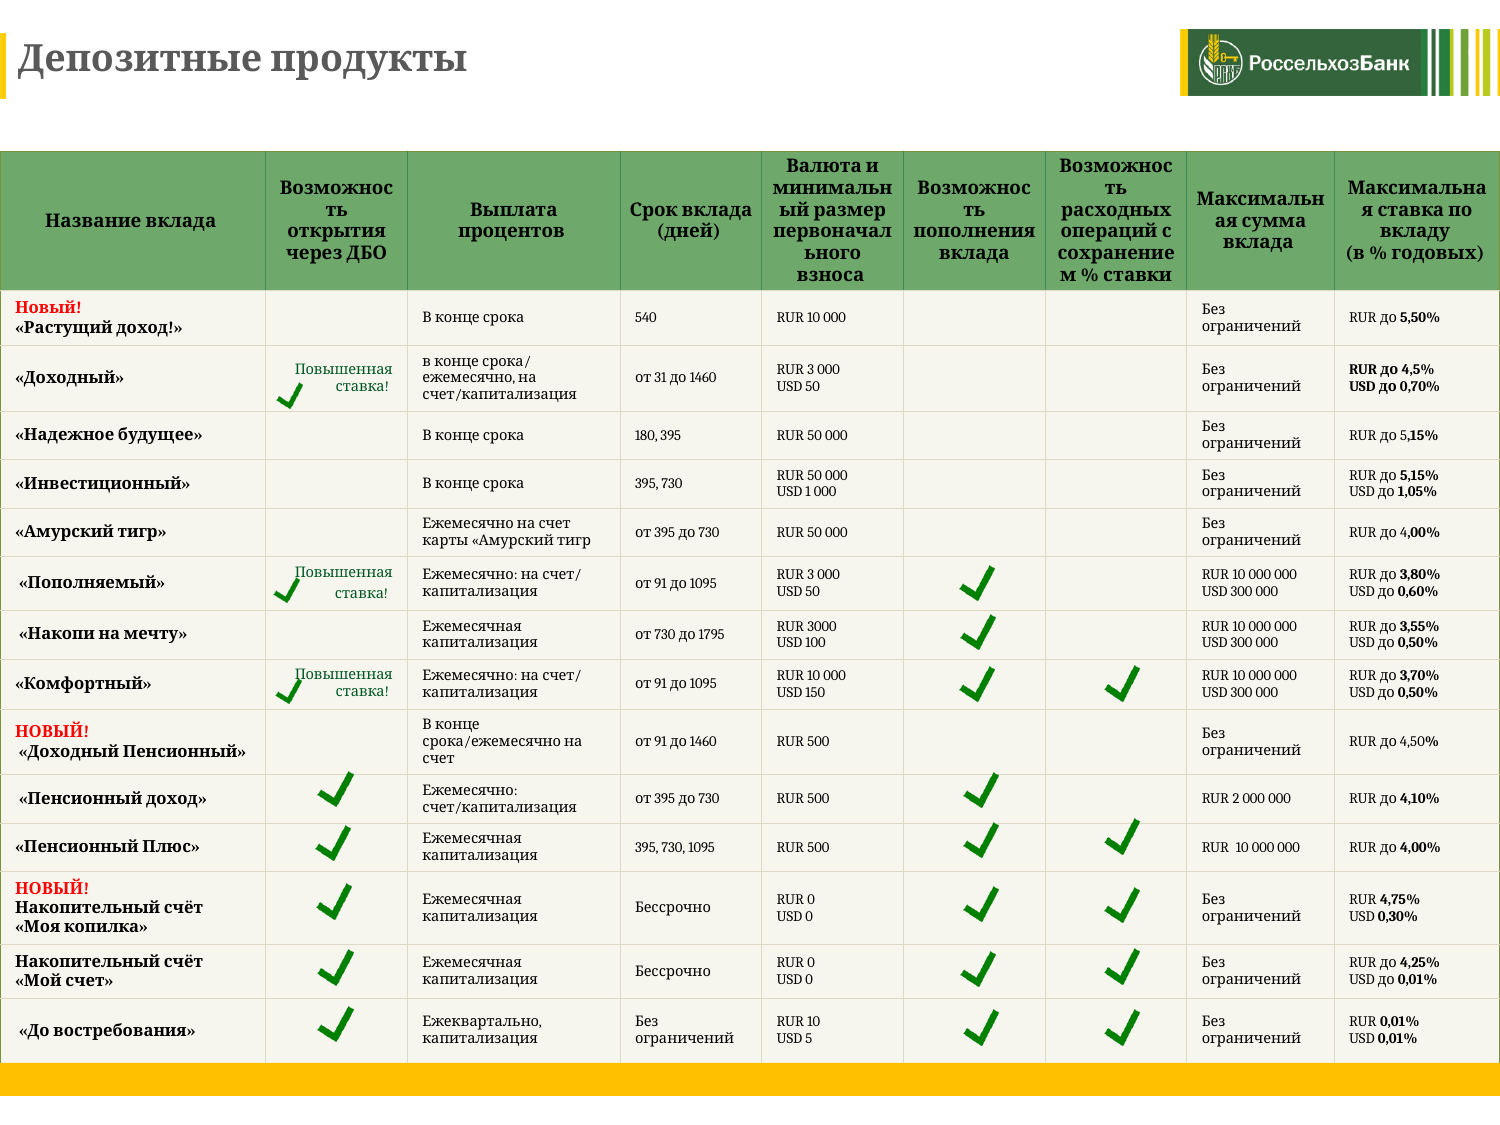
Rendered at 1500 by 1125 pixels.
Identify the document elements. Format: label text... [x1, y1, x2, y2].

table_cell Повышенная ставка! [266, 660, 407, 709]
table_cell RUR 4,75% USD 0,30% [1335, 872, 1499, 944]
picture [275, 677, 302, 705]
table_cell [904, 509, 1045, 556]
table_cell RUR до 4,50% [1335, 710, 1499, 774]
table_cell от 91 до 1460 [621, 710, 761, 774]
table_header Максимальная ставка по вкладу (в % годовых) [1335, 152, 1499, 290]
table_cell RUR 500 [762, 775, 903, 823]
table_cell «Доходный» [1, 346, 265, 411]
table_cell «Пополняемый» [1, 557, 265, 610]
picture [317, 1005, 354, 1042]
table_cell [1046, 660, 1186, 709]
table_cell Без ограничений [1187, 346, 1334, 411]
table_cell [904, 346, 1045, 411]
table_cell Новый! «Растущий доход!» [1, 291, 265, 345]
table_cell 395, 730 [621, 460, 761, 508]
picture [959, 613, 996, 650]
table_cell [266, 509, 407, 556]
table_cell В конце срока/ежемесячно на счет [408, 710, 620, 774]
table_cell [266, 710, 407, 774]
table_cell RUR до 3,70% USD до 0,50% [1335, 660, 1499, 709]
table_cell RUR до 5,50% [1335, 291, 1499, 345]
picture [958, 665, 995, 702]
table_cell Ежемесячно: на счет/ капитализация [408, 660, 620, 709]
table_cell [266, 999, 407, 1061]
table_cell [904, 824, 1045, 871]
table_cell RUR 0 USD 0 [762, 872, 903, 944]
table_cell В конце срока [408, 291, 620, 345]
table_cell RUR 2 000 000 [1187, 775, 1334, 823]
table_cell [266, 945, 407, 998]
table_cell от 395 до 730 [621, 775, 761, 823]
table_cell Без ограничений [1187, 460, 1334, 508]
table_cell RUR до 4,25% USD до 0,01% [1335, 945, 1499, 998]
table_cell RUR 500 [762, 710, 903, 774]
picture [962, 772, 999, 809]
text_box [0, 1061, 1500, 1098]
picture [315, 824, 352, 861]
table_cell Повышенная ставка! [266, 346, 407, 411]
table_cell [904, 660, 1045, 709]
table_cell «До востребования» [1, 999, 265, 1061]
table_cell Ежемесячная капитализация [408, 872, 620, 944]
table_cell RUR 0,01% USD 0,01% [1335, 999, 1499, 1061]
picture [958, 564, 995, 601]
table_cell Ежемесячно: на счет/ капитализация [408, 557, 620, 610]
table_cell Без ограничений [1187, 509, 1334, 556]
table_cell RUR 0 USD 0 [762, 945, 903, 998]
table_cell НОВЫЙ! «Доходный Пенсионный» [1, 710, 265, 774]
table_cell [1046, 945, 1186, 998]
table_cell «Надежное будущее» [1, 412, 265, 459]
picture [1104, 818, 1140, 855]
table_cell [1046, 412, 1186, 459]
table_cell [266, 412, 407, 459]
table_cell [1046, 775, 1186, 823]
table_cell [904, 291, 1045, 345]
picture [962, 1009, 999, 1046]
table_cell от 31 до 1460 [621, 346, 761, 411]
table_cell [904, 710, 1045, 774]
table_cell Ежемесячная капитализация [408, 611, 620, 659]
table_cell [1046, 346, 1186, 411]
table_cell RUR 10 000 000 USD 300 000 [1187, 611, 1334, 659]
table_header Выплата процентов [408, 152, 620, 290]
table_cell Ежемесячная капитализация [408, 945, 620, 998]
picture [1104, 887, 1140, 924]
table_header Максимальная сумма вклада [1187, 152, 1334, 290]
text_box Депозитные продукты [2, 12, 825, 100]
table_cell RUR 10 000 000 USD 300 000 [1187, 557, 1334, 610]
table_cell [904, 460, 1045, 508]
table_cell [266, 291, 407, 345]
table_header Валюта и минимальный размер первоначального взноса [762, 152, 903, 290]
table_cell НОВЫЙ! Накопительный счёт «Моя копилка» [1, 872, 265, 944]
table_cell Ежемесячная капитализация [408, 824, 620, 871]
table_cell [266, 824, 407, 871]
table_cell 395, 730, 1095 [621, 824, 761, 871]
table_cell Без ограничений [1187, 945, 1334, 998]
picture [1104, 1009, 1140, 1046]
picture [1104, 665, 1140, 702]
table_cell Ежемесячно на счет карты «Амурский тигр [408, 509, 620, 556]
table_cell [904, 775, 1045, 823]
table_cell В конце срока [408, 412, 620, 459]
table_cell RUR 3 000 USD 50 [762, 346, 903, 411]
picture [317, 771, 354, 808]
table_cell «Инвестиционный» [1, 460, 265, 508]
picture [276, 382, 303, 409]
table_cell 180, 395 [621, 412, 761, 459]
table_cell [904, 999, 1045, 1061]
table_cell Без ограничений [1187, 710, 1334, 774]
table_cell [1046, 824, 1186, 871]
table_cell Без ограничений [1187, 999, 1334, 1061]
table_cell от 730 до 1795 [621, 611, 761, 659]
table_cell Ежемесячно: счет/капитализация [408, 775, 620, 823]
table_cell [1046, 291, 1186, 345]
table_cell RUR 10 000 USD 150 [762, 660, 903, 709]
picture [1179, 29, 1500, 96]
table_cell Без ограничений [621, 999, 761, 1061]
table_cell RUR до 4,00% [1335, 509, 1499, 556]
table_cell RUR до 4,10% [1335, 775, 1499, 823]
table_cell от 91 до 1095 [621, 557, 761, 610]
table_cell RUR до 5,15% [1335, 412, 1499, 459]
table_cell Накопительный счёт «Мой счет» [1, 945, 265, 998]
table_cell [266, 460, 407, 508]
table_cell Ежеквартально, капитализация [408, 999, 620, 1061]
table_cell Без ограничений [1187, 872, 1334, 944]
table_cell [266, 611, 407, 659]
table_header Возможность открытия через ДБО [266, 152, 407, 290]
table_cell [266, 775, 407, 823]
table_cell [1046, 872, 1186, 944]
table_cell [1046, 509, 1186, 556]
table_cell RUR 500 [762, 824, 903, 871]
table_cell RUR 50 000 [762, 509, 903, 556]
table_cell «Накопи на мечту» [1, 611, 265, 659]
table_cell RUR 50 000 [762, 412, 903, 459]
picture [315, 883, 352, 920]
table_cell В конце срока [408, 460, 620, 508]
table_cell [1046, 999, 1186, 1061]
table_cell от 395 до 730 [621, 509, 761, 556]
picture [962, 822, 999, 859]
table_cell «Комфортный» [1, 660, 265, 709]
table_cell [904, 412, 1045, 459]
table_cell Повышенная ставка! [266, 557, 407, 610]
table_cell [1046, 460, 1186, 508]
table_cell [1046, 557, 1186, 610]
table_cell RUR 10 000 000 USD 300 000 [1187, 660, 1334, 709]
table_cell RUR 3000 USD 100 [762, 611, 903, 659]
table_header Название вклада [1, 152, 265, 290]
table_cell [904, 872, 1045, 944]
table_cell Без ограничений [1187, 291, 1334, 345]
table_cell RUR 10 000 000 [1187, 824, 1334, 871]
table_cell в конце срока/ ежемесячно, на счет/капитализация [408, 346, 620, 411]
table_cell RUR до 5,15% USD до 1,05% [1335, 460, 1499, 508]
table_cell RUR 10 000 [762, 291, 903, 345]
table_cell [1046, 710, 1186, 774]
table_header Возможность пополнения вклада [904, 152, 1045, 290]
table_cell Бессрочно [621, 945, 761, 998]
table_header Возможность расходных операций с сохранением % ставки [1046, 152, 1186, 290]
table_cell «Пенсионный Плюс» [1, 824, 265, 871]
picture [317, 949, 354, 986]
picture [962, 885, 999, 922]
table_cell [904, 945, 1045, 998]
table_cell RUR до 3,80% USD до 0,60% [1335, 557, 1499, 610]
table_cell RUR 3 000 USD 50 [762, 557, 903, 610]
table_cell Без ограничений [1187, 412, 1334, 459]
table_cell RUR 50 000 USD 1 000 [762, 460, 903, 508]
picture [273, 576, 300, 604]
table_cell 540 [621, 291, 761, 345]
picture [0, 33, 7, 99]
picture [1104, 948, 1140, 985]
table_cell «Пенсионный доход» [1, 775, 265, 823]
table_cell «Амурский тигр» [1, 509, 265, 556]
table_cell [904, 611, 1045, 659]
table_cell [266, 872, 407, 944]
table_header Срок вклада (дней) [621, 152, 761, 290]
table_cell RUR до 4,00% [1335, 824, 1499, 871]
table_cell RUR 10 USD 5 [762, 999, 903, 1061]
table_cell RUR до 3,55% USD до 0,50% [1335, 611, 1499, 659]
table_cell от 91 до 1095 [621, 660, 761, 709]
table_cell [904, 557, 1045, 610]
table_cell [1046, 611, 1186, 659]
table_cell RUR до 4,5% USD до 0,70% [1335, 346, 1499, 411]
table_cell Бессрочно [621, 872, 761, 944]
picture [959, 950, 996, 987]
